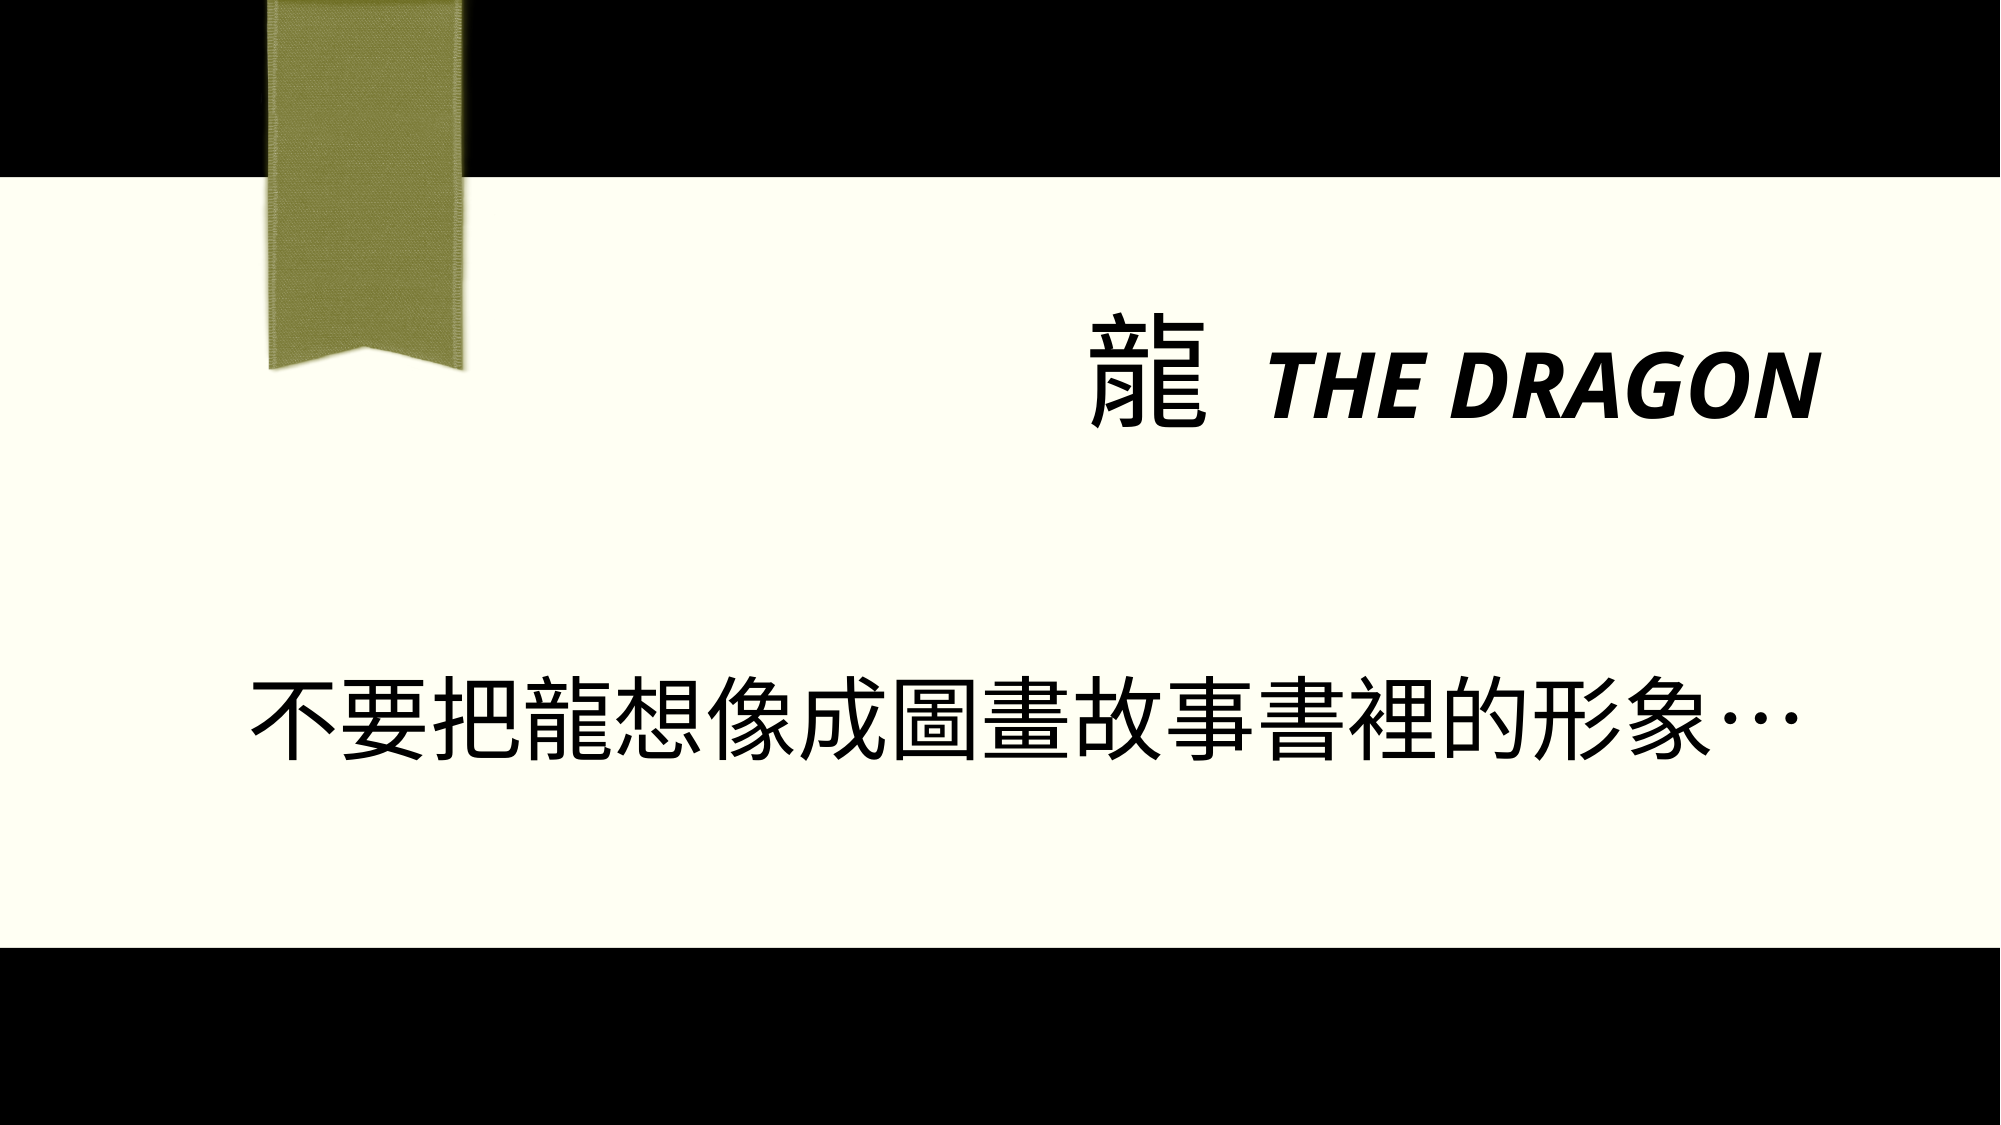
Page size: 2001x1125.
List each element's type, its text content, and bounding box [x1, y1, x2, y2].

title 龍 The Dragon [697, 265, 1823, 490]
subtitle 不要把龍想像成圖畫故事書裡的形象… [247, 562, 1823, 861]
